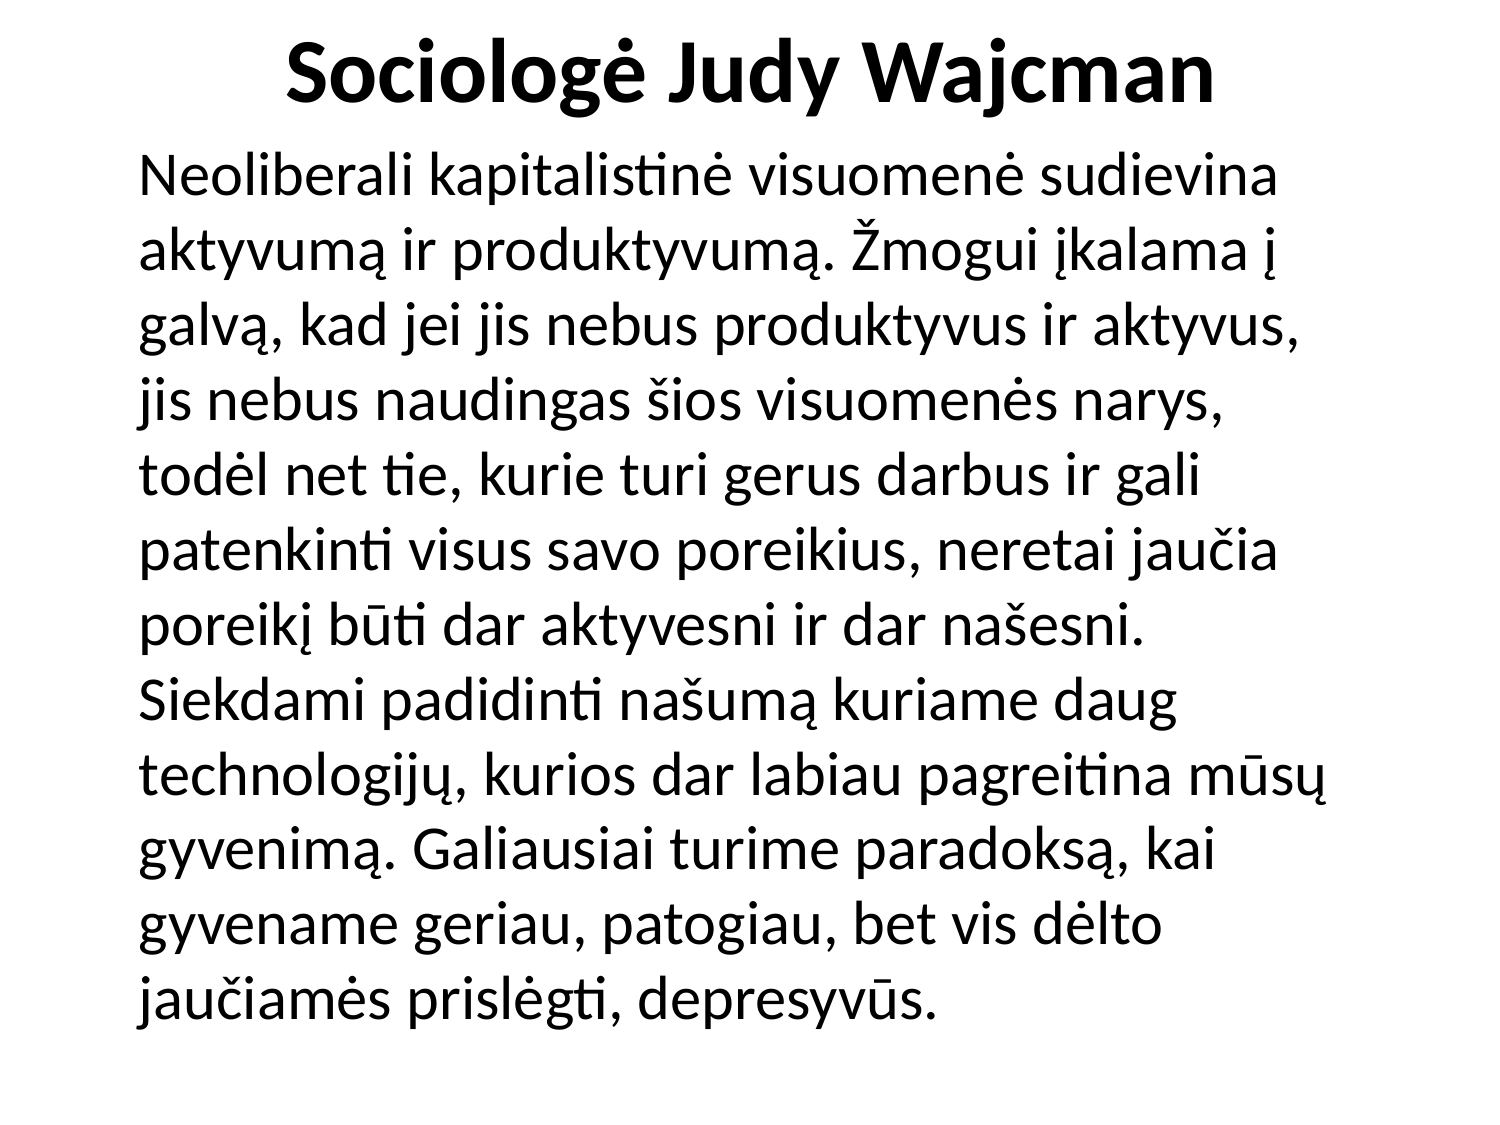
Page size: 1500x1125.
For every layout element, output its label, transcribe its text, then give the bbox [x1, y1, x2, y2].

title Sociologė Judy Wajcman [76, 0, 1427, 160]
list Neoliberali kapitalistinė visuomenė sudievina aktyvumą ir produktyvumą. Žmogui įkalama į galvą, kad jei jis nebus produktyvus ir aktyvus, jis nebus naudingas šios visuomenės narys, todėl net tie, kurie turi gerus darbus ir gali patenkinti visus savo poreikius, neretai jaučia poreikį būti dar aktyvesni ir dar našesni. Siekdami padidinti našumą kuriame daug technologijų, kurios dar labiau pagreitina mūsų gyvenimą. Galiausiai turime paradoksą, kai gyvename geriau, patogiau, bet vis dėlto jaučiamės prislėgti, depresyvūs. [123, 125, 1365, 1125]
